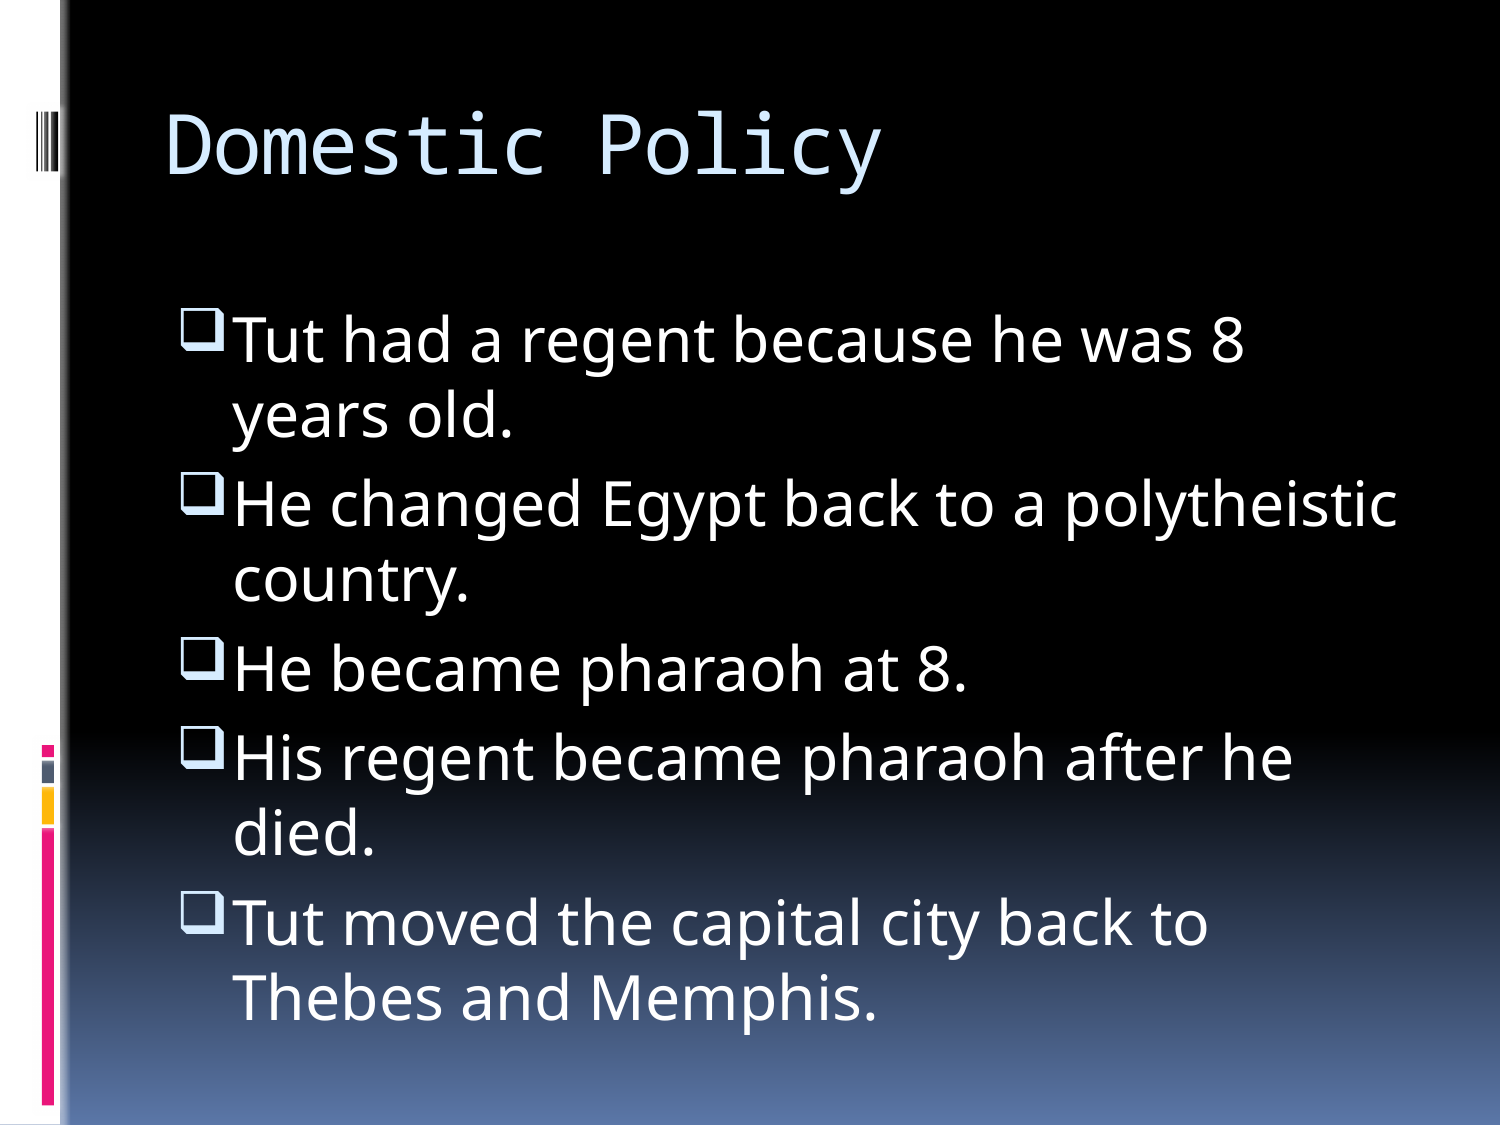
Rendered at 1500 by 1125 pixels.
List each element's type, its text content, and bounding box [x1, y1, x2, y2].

title Domestic Policy [150, 83, 1425, 234]
list Tut had a regent because he was 8 years old. He changed Egypt back to a polytheistic country. He became pharaoh at 8. His regent became pharaoh after he died. Tut moved the capital city back to Thebes and Memphis. [150, 292, 1425, 1043]
